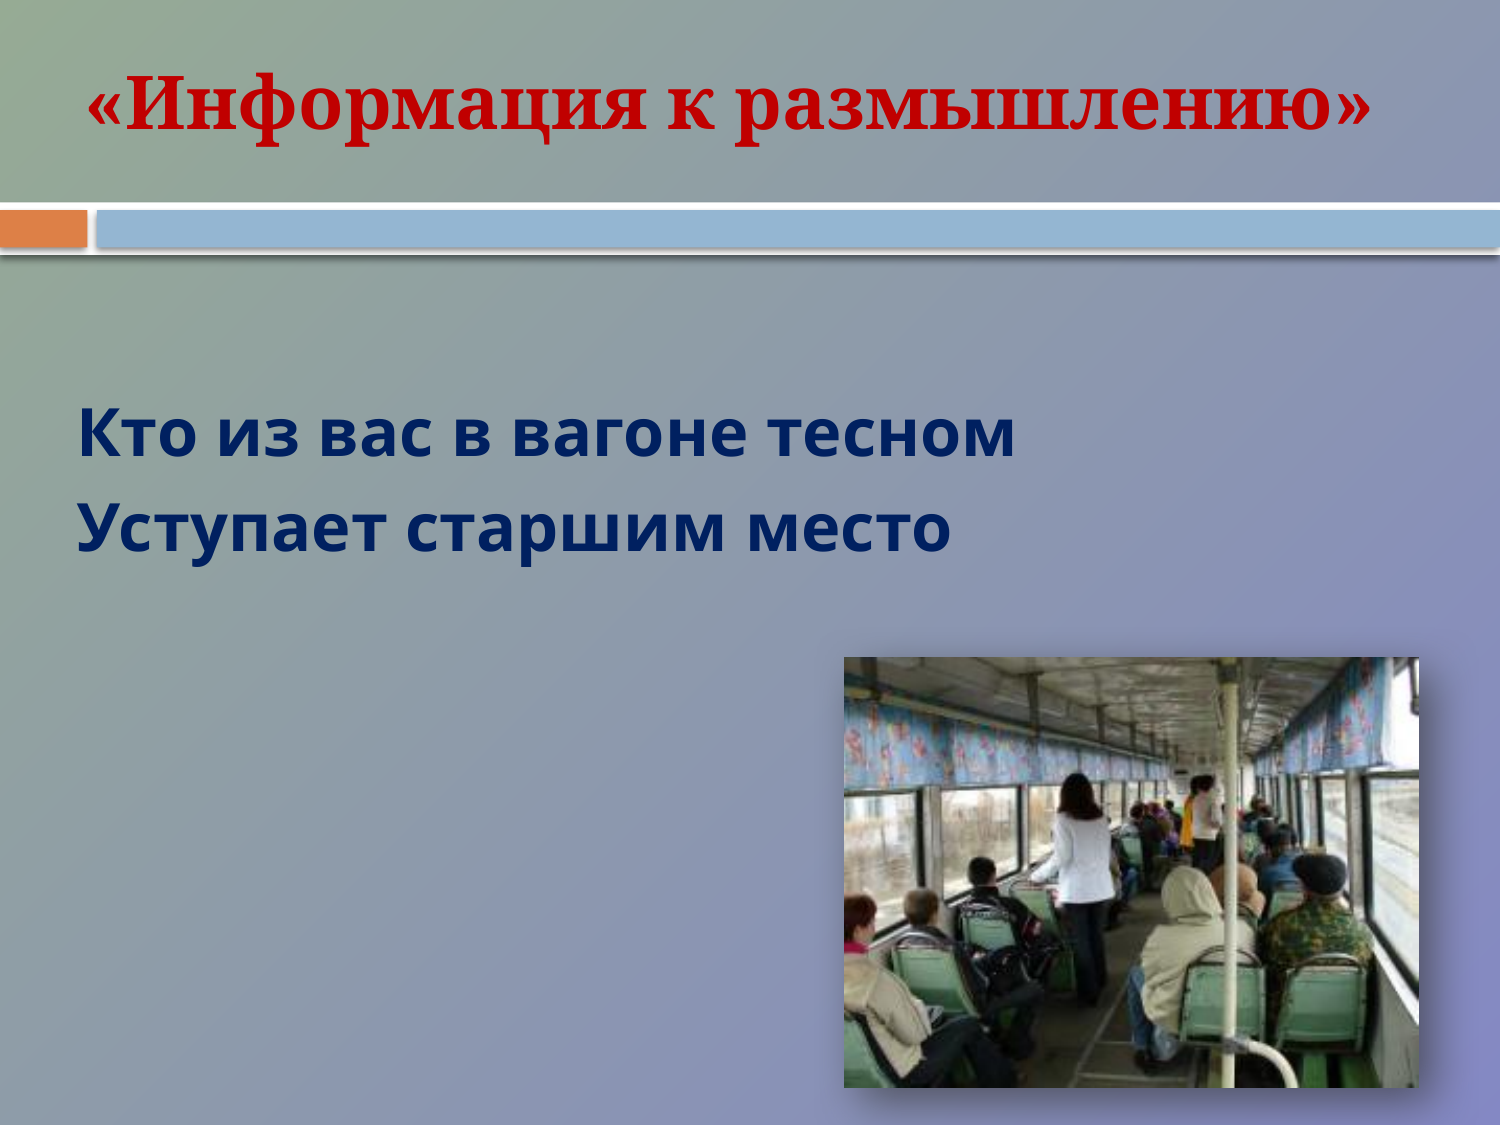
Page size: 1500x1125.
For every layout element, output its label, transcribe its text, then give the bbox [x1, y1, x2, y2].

title «Информация к размышлению» [31, 19, 1429, 182]
picture [844, 656, 1419, 1089]
list Кто из вас в вагоне тесном Уступает старшим место [61, 288, 1399, 1026]
